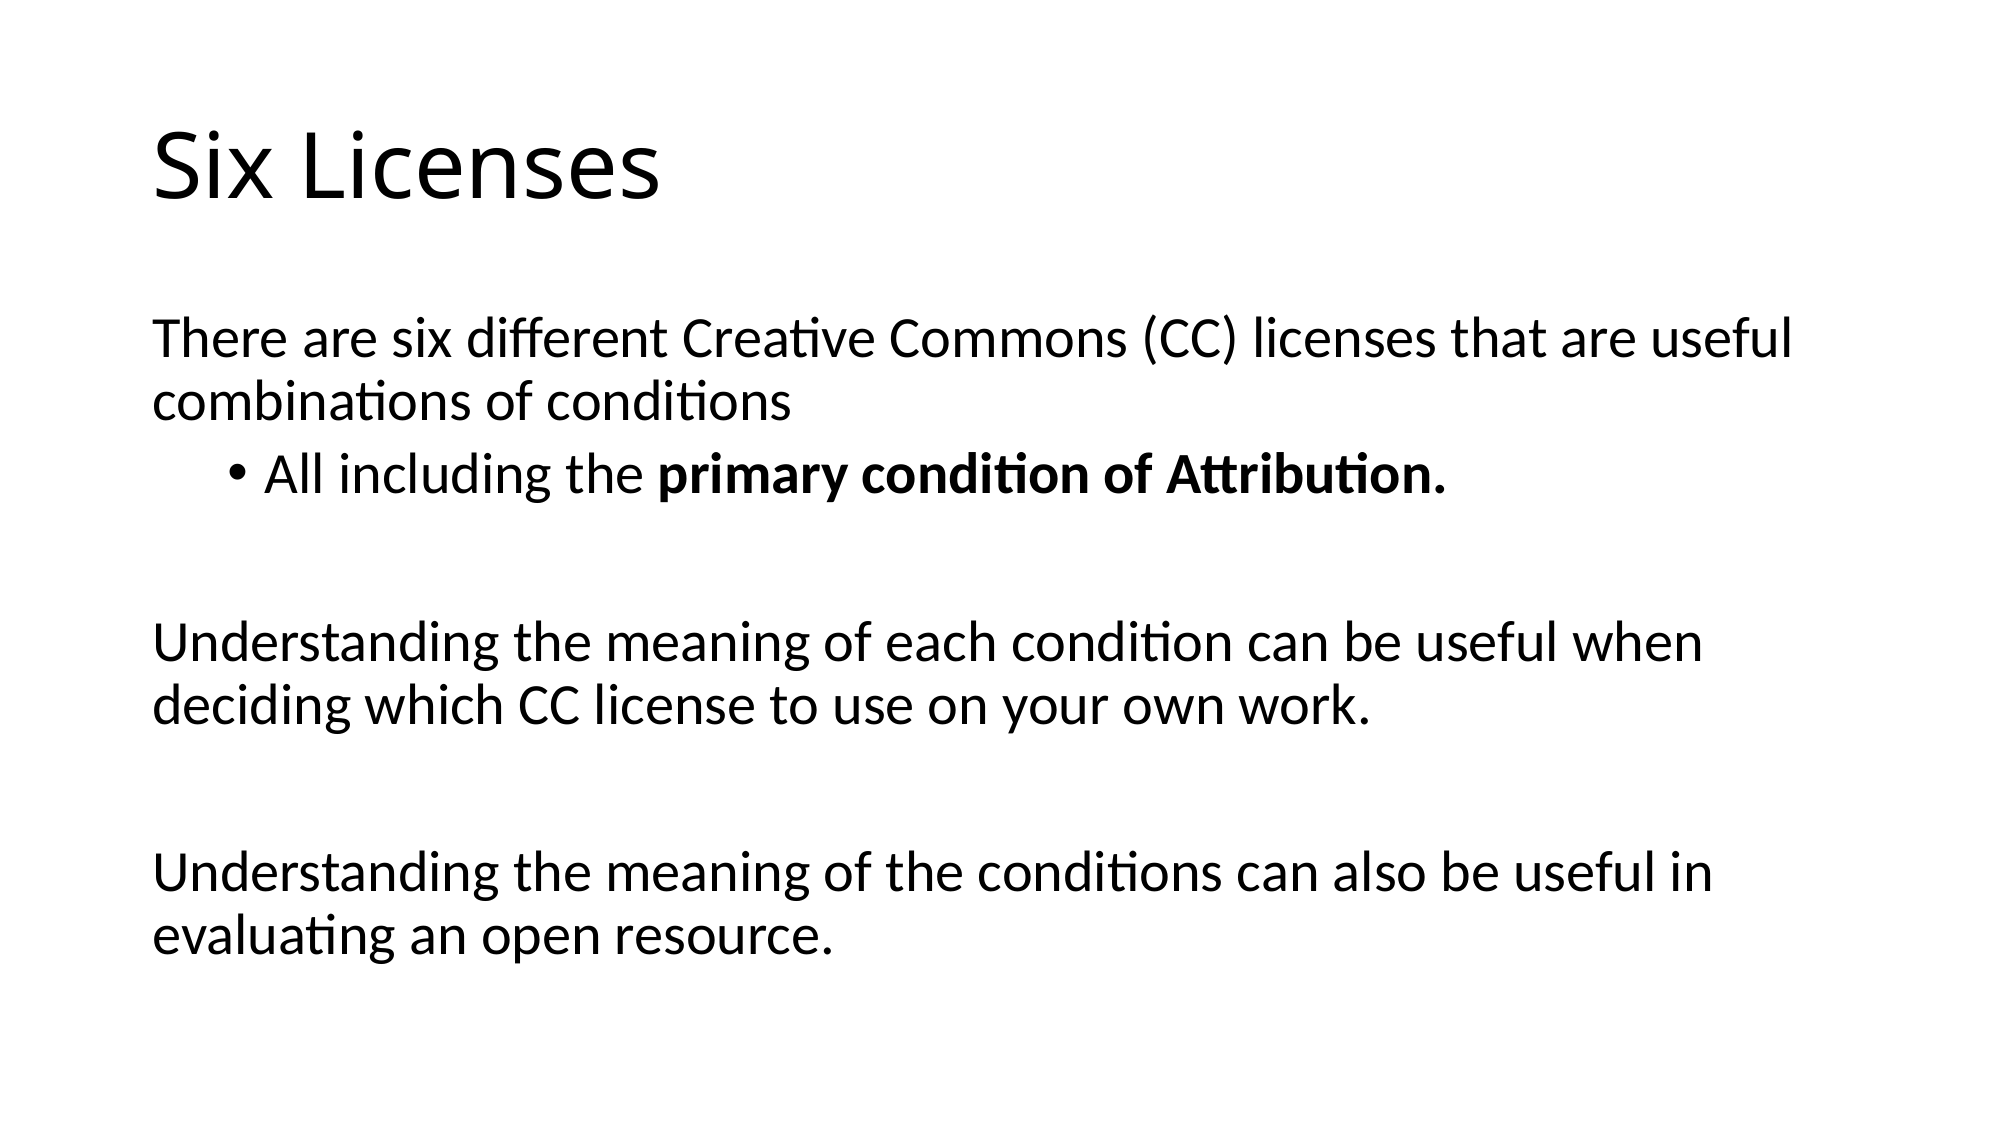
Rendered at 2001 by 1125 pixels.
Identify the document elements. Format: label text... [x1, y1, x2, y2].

title Six Licenses [137, 59, 1863, 278]
list There are six different Creative Commons (CC) licenses that are useful combinations of conditions All including the primary condition of Attribution. Understanding the meaning of each condition can be useful when deciding which CC license to use on your own work. Understanding the meaning of the conditions can also be useful in evaluating an open resource. [137, 299, 1863, 1014]
